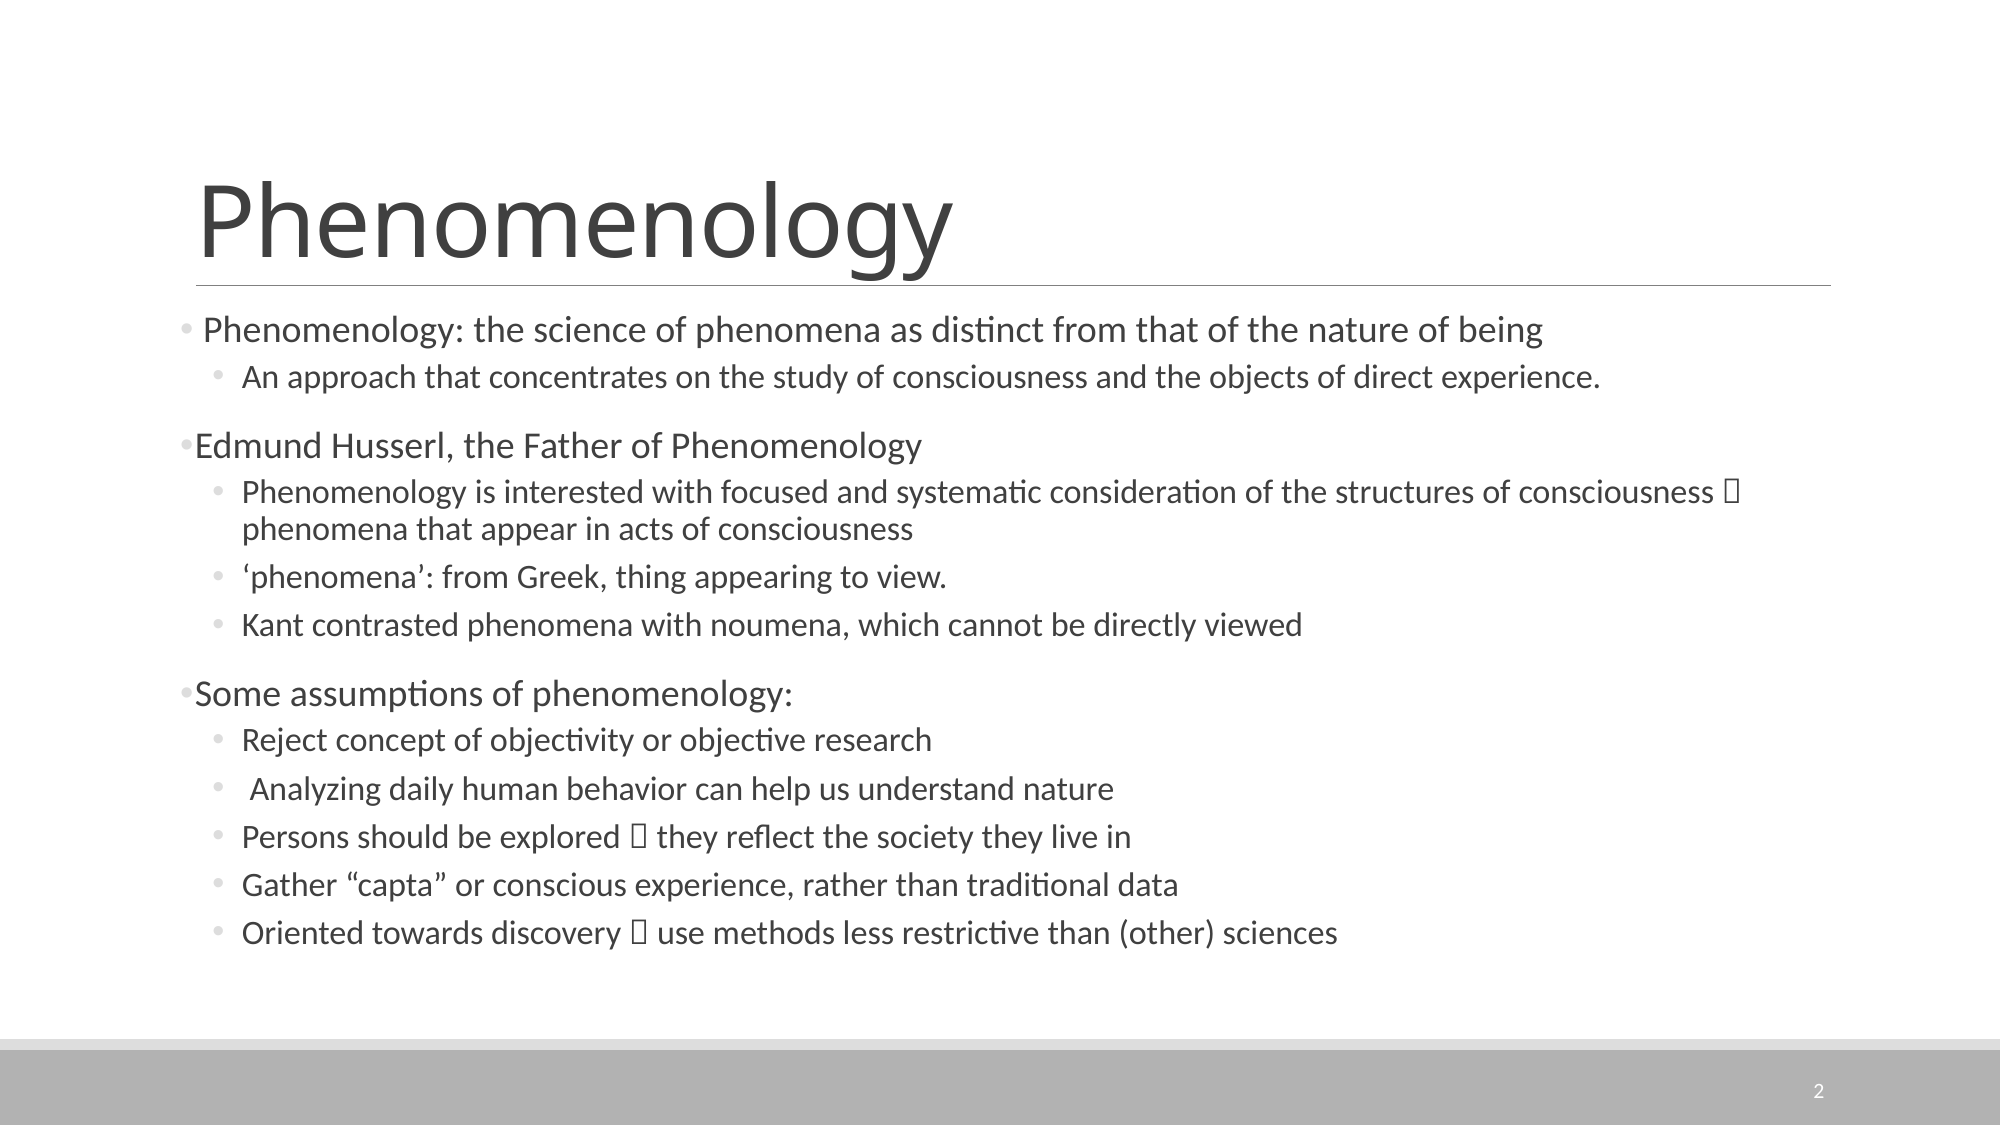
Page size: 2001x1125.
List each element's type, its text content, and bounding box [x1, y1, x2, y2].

slide_number 2 [1624, 1059, 1840, 1120]
title Phenomenology [180, 47, 1830, 285]
list Phenomenology: the science of phenomena as distinct from that of the nature of being An approach that concentrates on the study of consciousness and the objects of direct experience. Edmund Husserl, the Father of Phenomenology Phenomenology is interested with focused and systematic consideration of the structures of consciousness  phenomena that appear in acts of consciousness ‘phenomena’: from Greek, thing appearing to view. Kant contrasted phenomena with noumena, which cannot be directly viewed Some assumptions of phenomenology: Reject concept of objectivity or objective research Analyzing daily human behavior can help us understand nature Persons should be explored  they reflect the society they live in Gather “capta” or conscious experience, rather than traditional data Oriented towards discovery  use methods less restrictive than (other) sciences [180, 302, 1830, 963]
